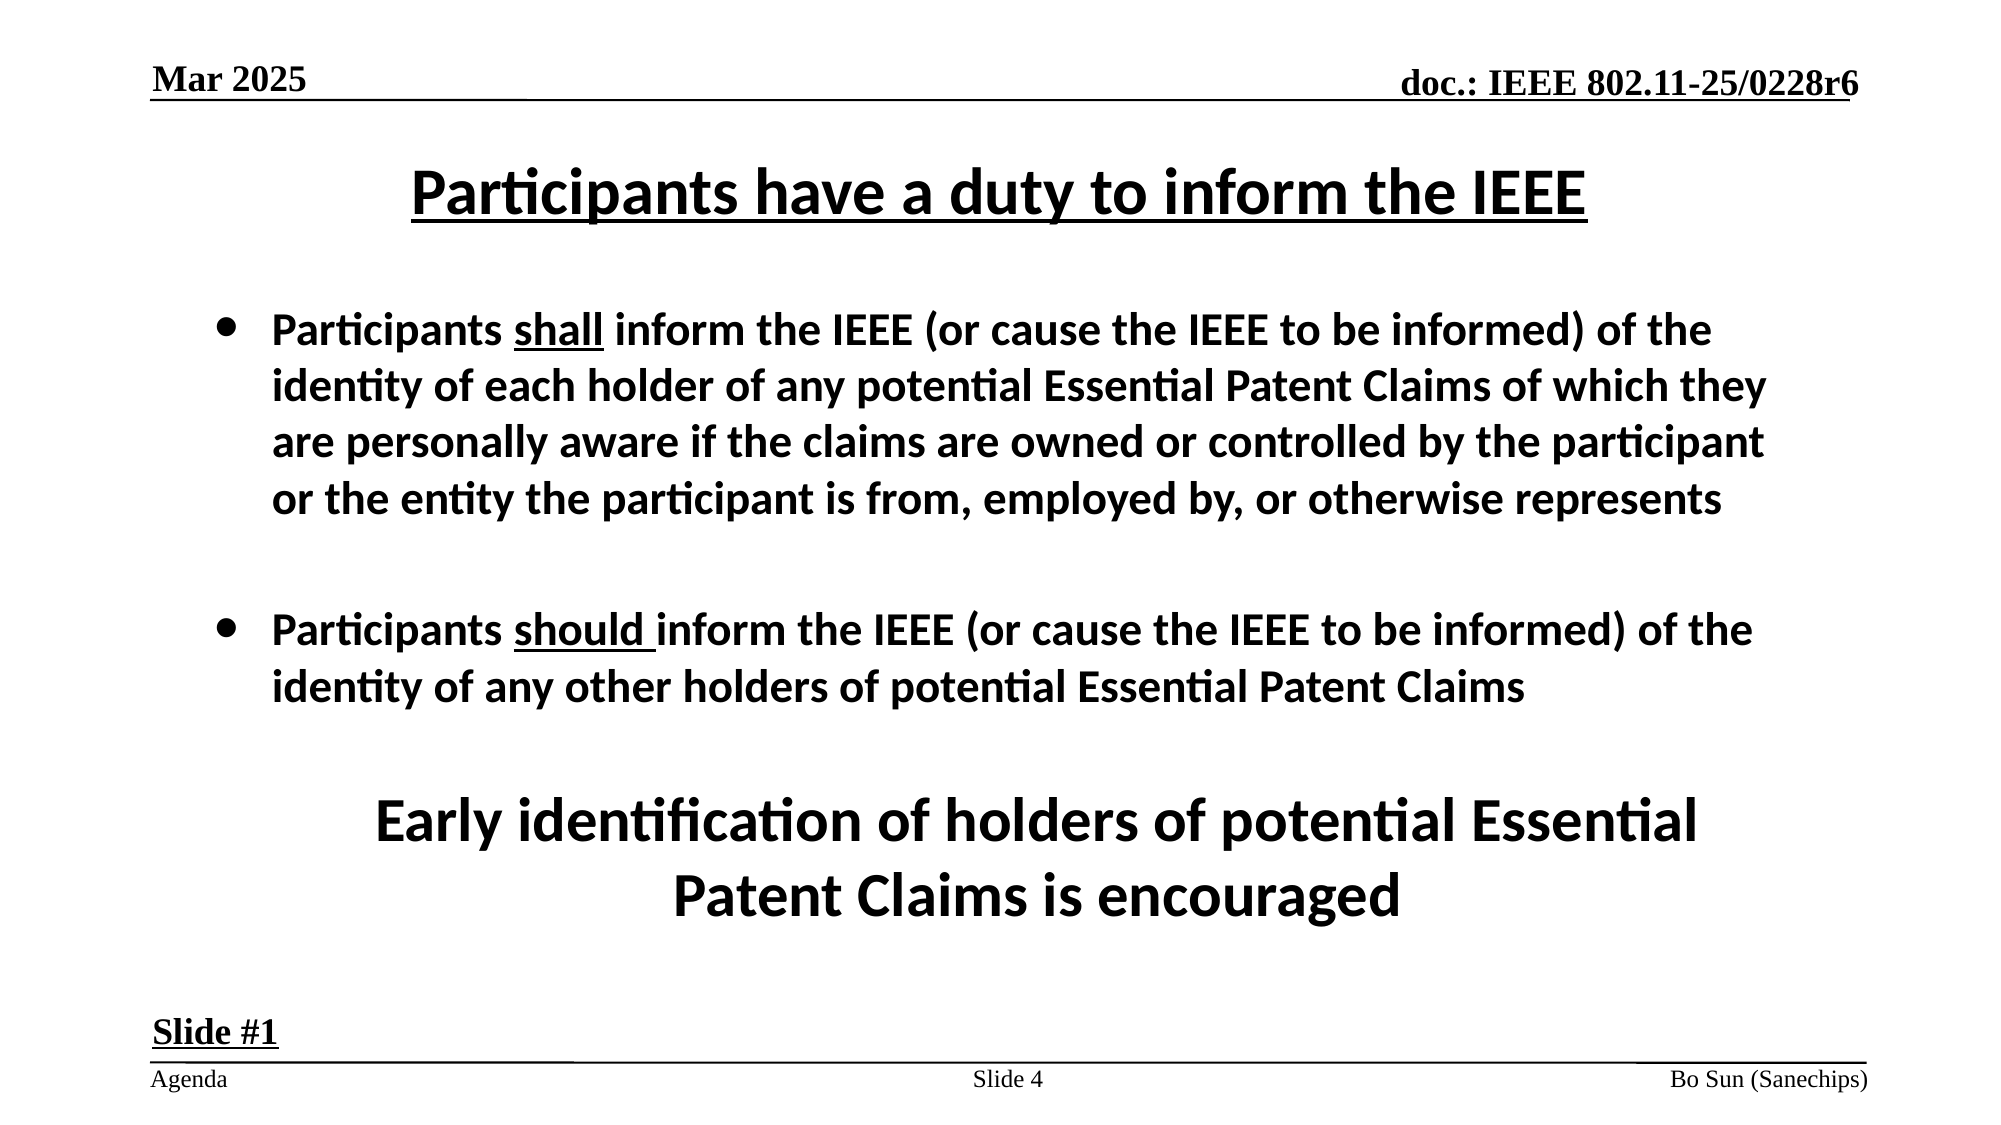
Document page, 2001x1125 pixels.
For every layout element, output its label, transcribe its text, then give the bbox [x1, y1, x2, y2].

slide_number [152, 54, 563, 100]
text_box Participants have a duty to inform the IEEE [362, 100, 1638, 276]
slide_number Slide 4 [949, 1061, 1067, 1123]
footer Bo Sun (Sanechips) [1171, 1061, 1869, 1093]
text_box Slide #1 [137, 999, 294, 1060]
text_box Participants shall inform the IEEE (or cause the IEEE to be informed) of the identity of each holder of any potential Essential Patent Claims of which they are personally aware if the claims are owned or controlled by the participant or the entity the participant is from, employed by, or otherwise represents Participants should inform the IEEE (or cause the IEEE to be informed) of the identity of any other holders of potential Essential Patent Claims Early identification of holders of potential Essential Patent Claims is encouraged [200, 290, 1800, 966]
